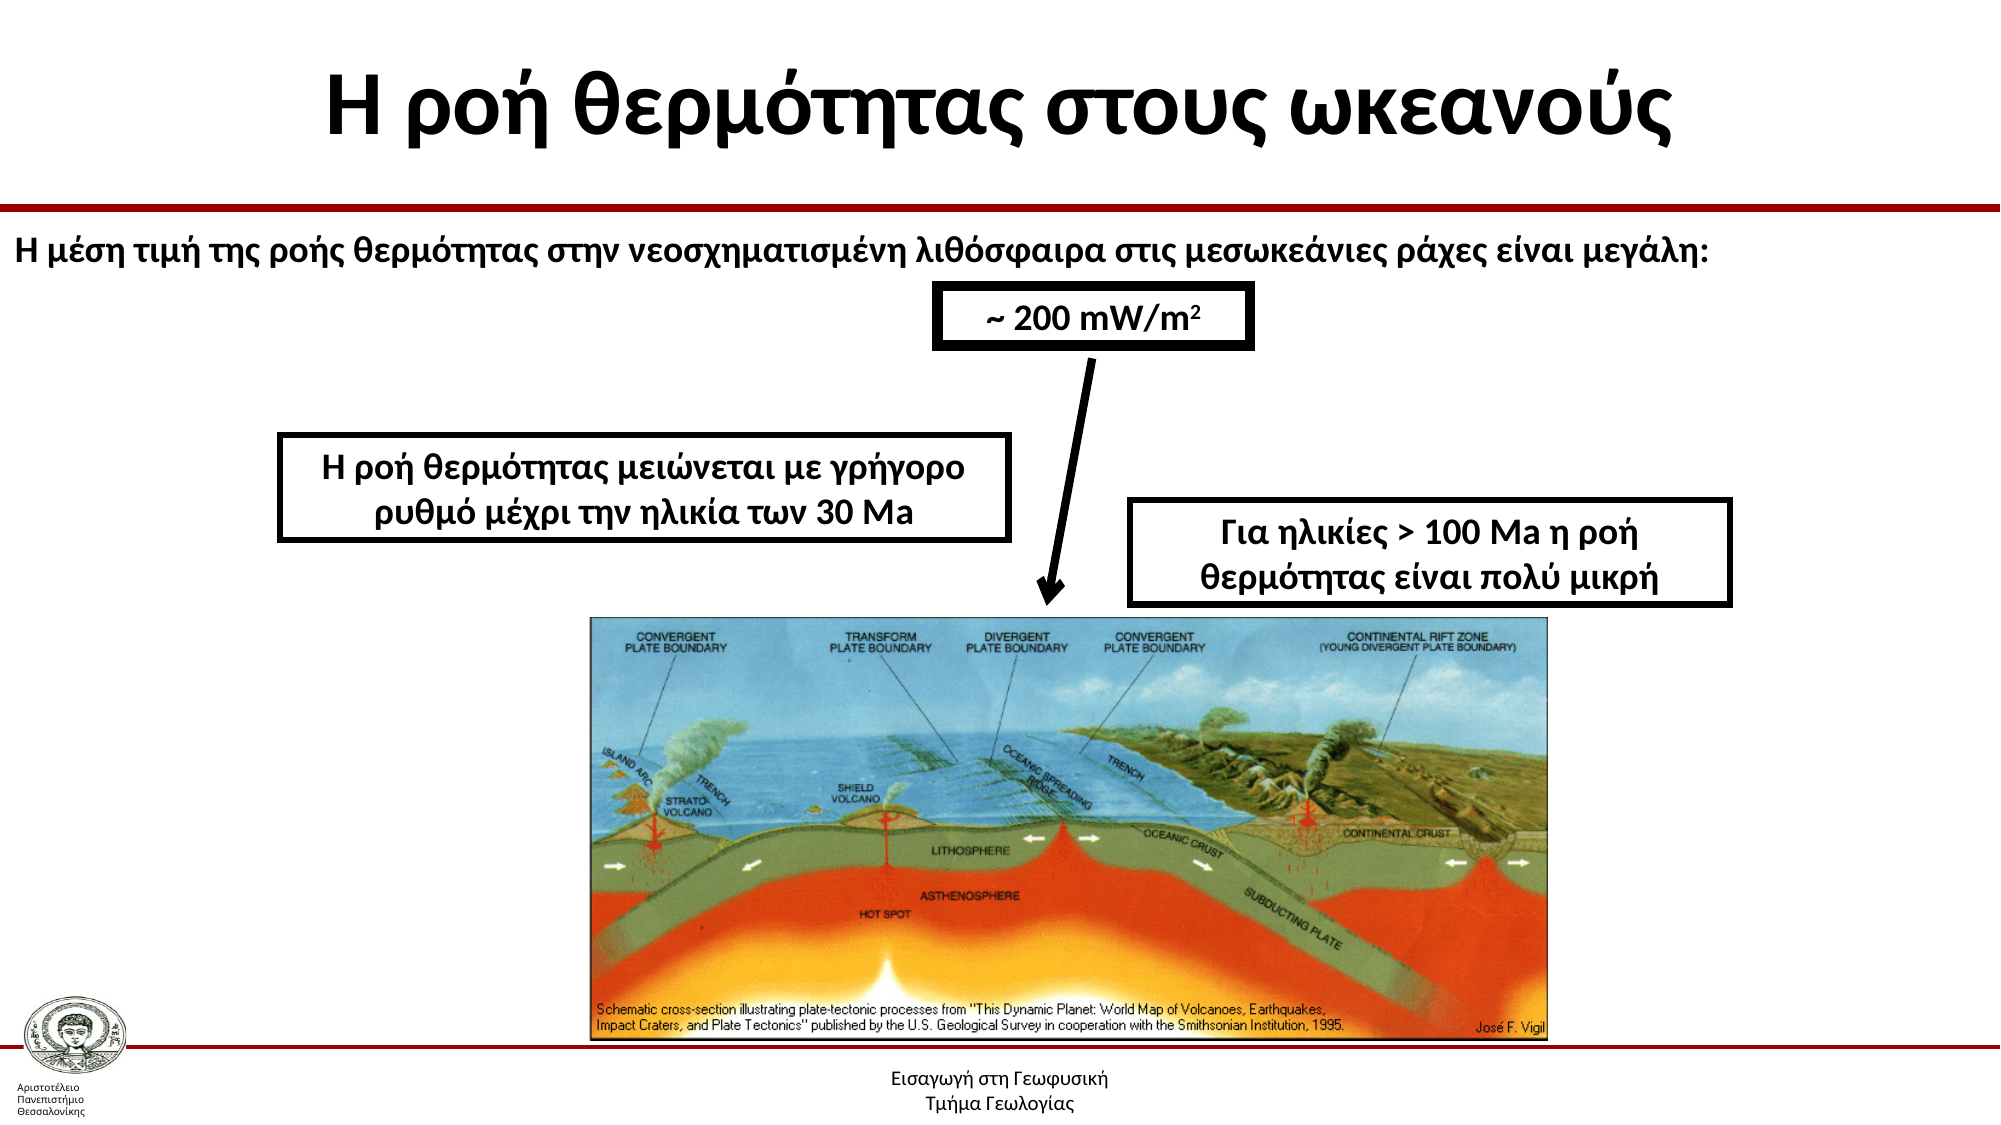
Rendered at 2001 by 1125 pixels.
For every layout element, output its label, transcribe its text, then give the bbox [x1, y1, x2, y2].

title Η ροή θερμότητας στους ωκεανούς [99, 4, 1900, 192]
text_box Η μέση τιμή της ροής θερμότητας στην νεοσχηματισμένη λιθόσφαιρα στις μεσωκεάνιες ράχες είναι μεγάλη: [0, 217, 1926, 278]
picture [23, 996, 127, 1074]
picture [588, 617, 1548, 1042]
text_box Η ροή θερμότητας μειώνεται με γρήγορο ρυθμό μέχρι την ηλικία των 30 Μa [279, 435, 1009, 540]
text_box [1046, 358, 1093, 607]
text_box Για ηλικίες > 100 Ma η ροή θερμότητας είναι πολύ μικρή [1130, 499, 1731, 605]
text_box ~ 200 mW/m2 [937, 285, 1250, 346]
